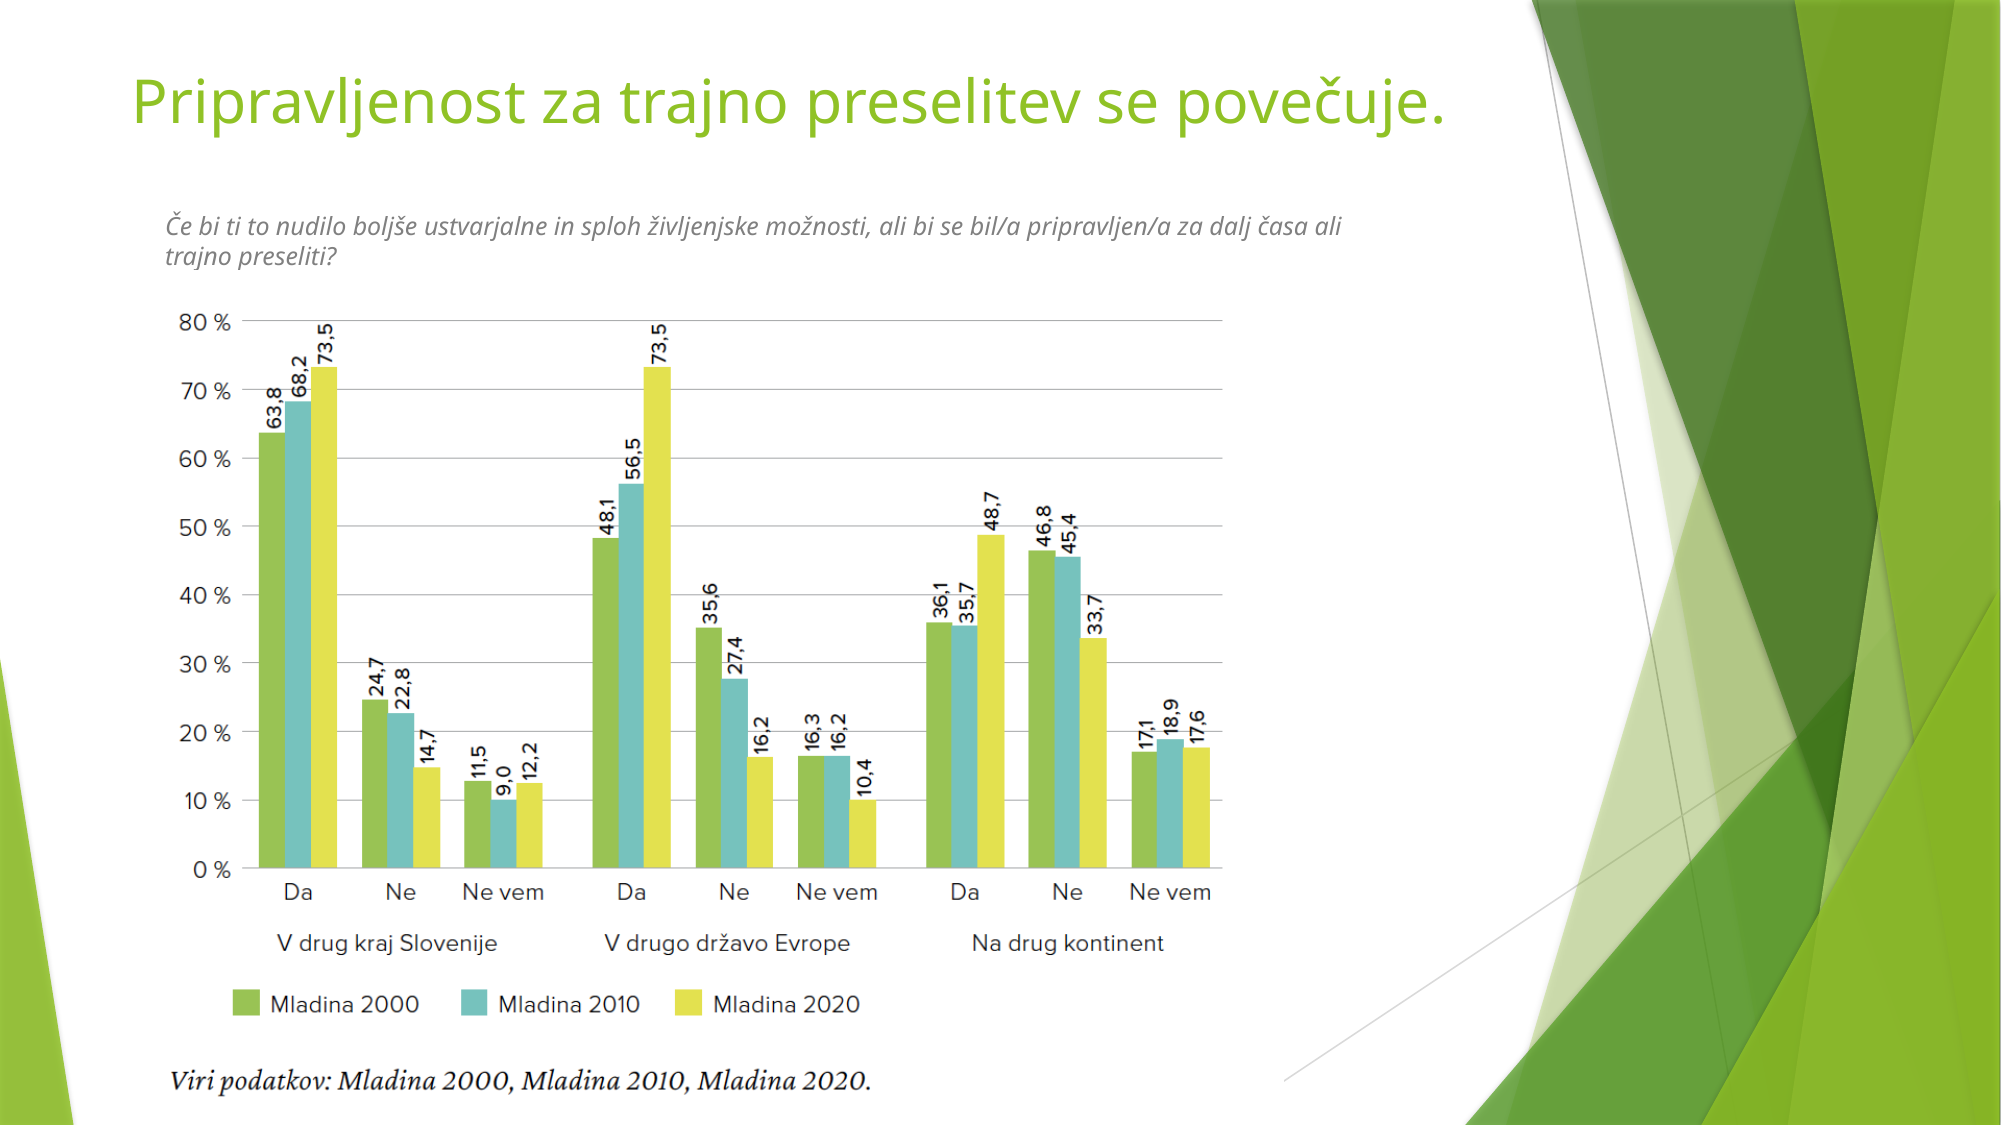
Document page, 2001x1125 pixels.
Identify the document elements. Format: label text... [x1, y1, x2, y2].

picture [116, 270, 1284, 1125]
title Pripravljenost za trajno preselitev se povečuje. [116, 55, 1541, 205]
text_box Če bi ti to nudilo boljše ustvarjalne in sploh življenjske možnosti, ali bi se bil/a pripravljen/a za dalj časa ali trajno preseliti? . [150, 203, 1368, 314]
